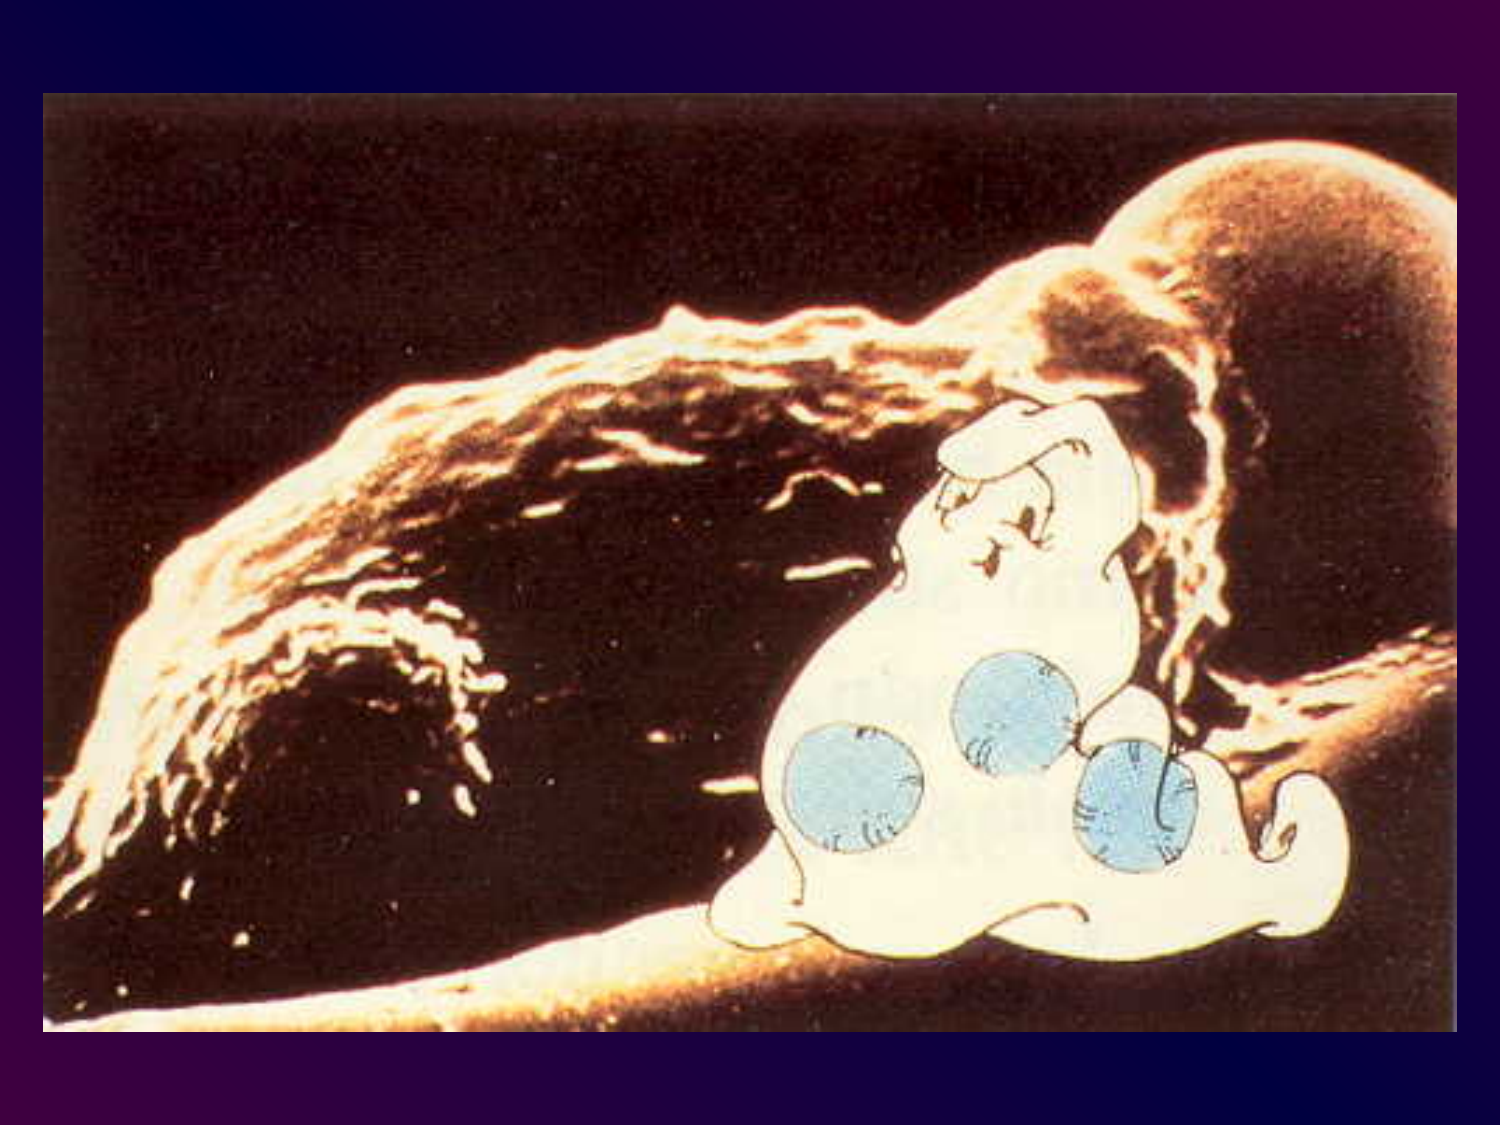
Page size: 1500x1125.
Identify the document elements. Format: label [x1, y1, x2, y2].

picture [43, 93, 1457, 1032]
